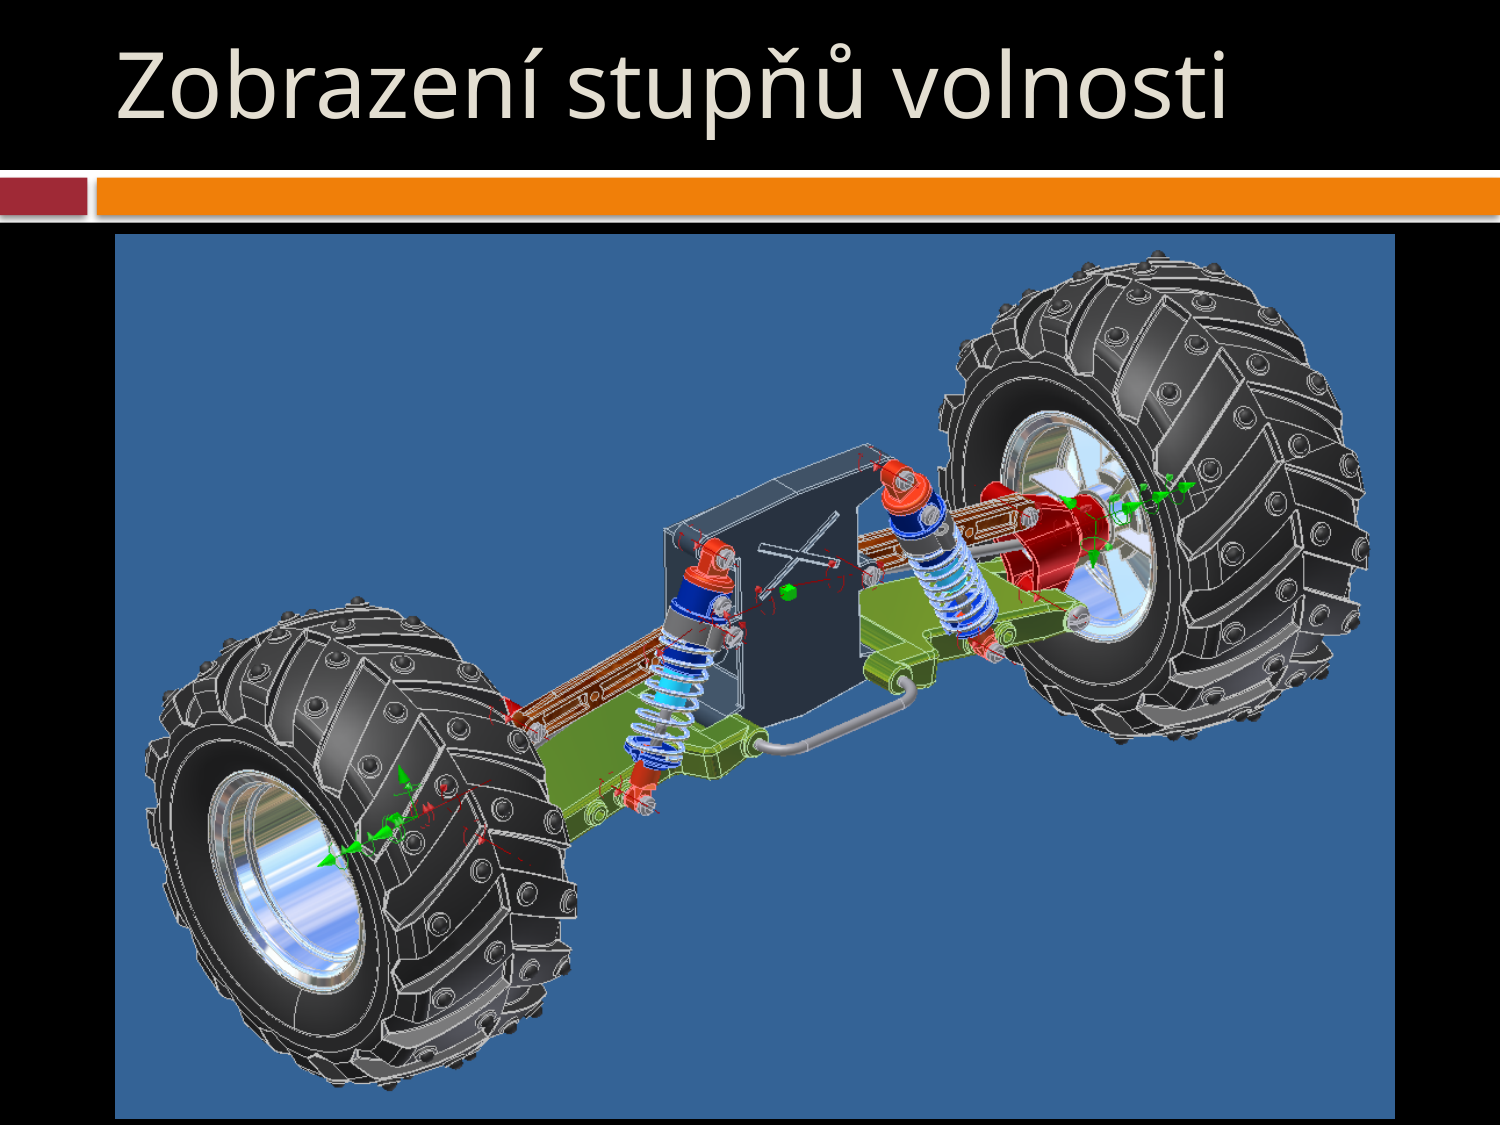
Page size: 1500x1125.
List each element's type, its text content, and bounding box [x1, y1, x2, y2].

picture [115, 234, 1395, 1119]
title Zobrazení stupňů volnosti [100, 11, 1438, 153]
